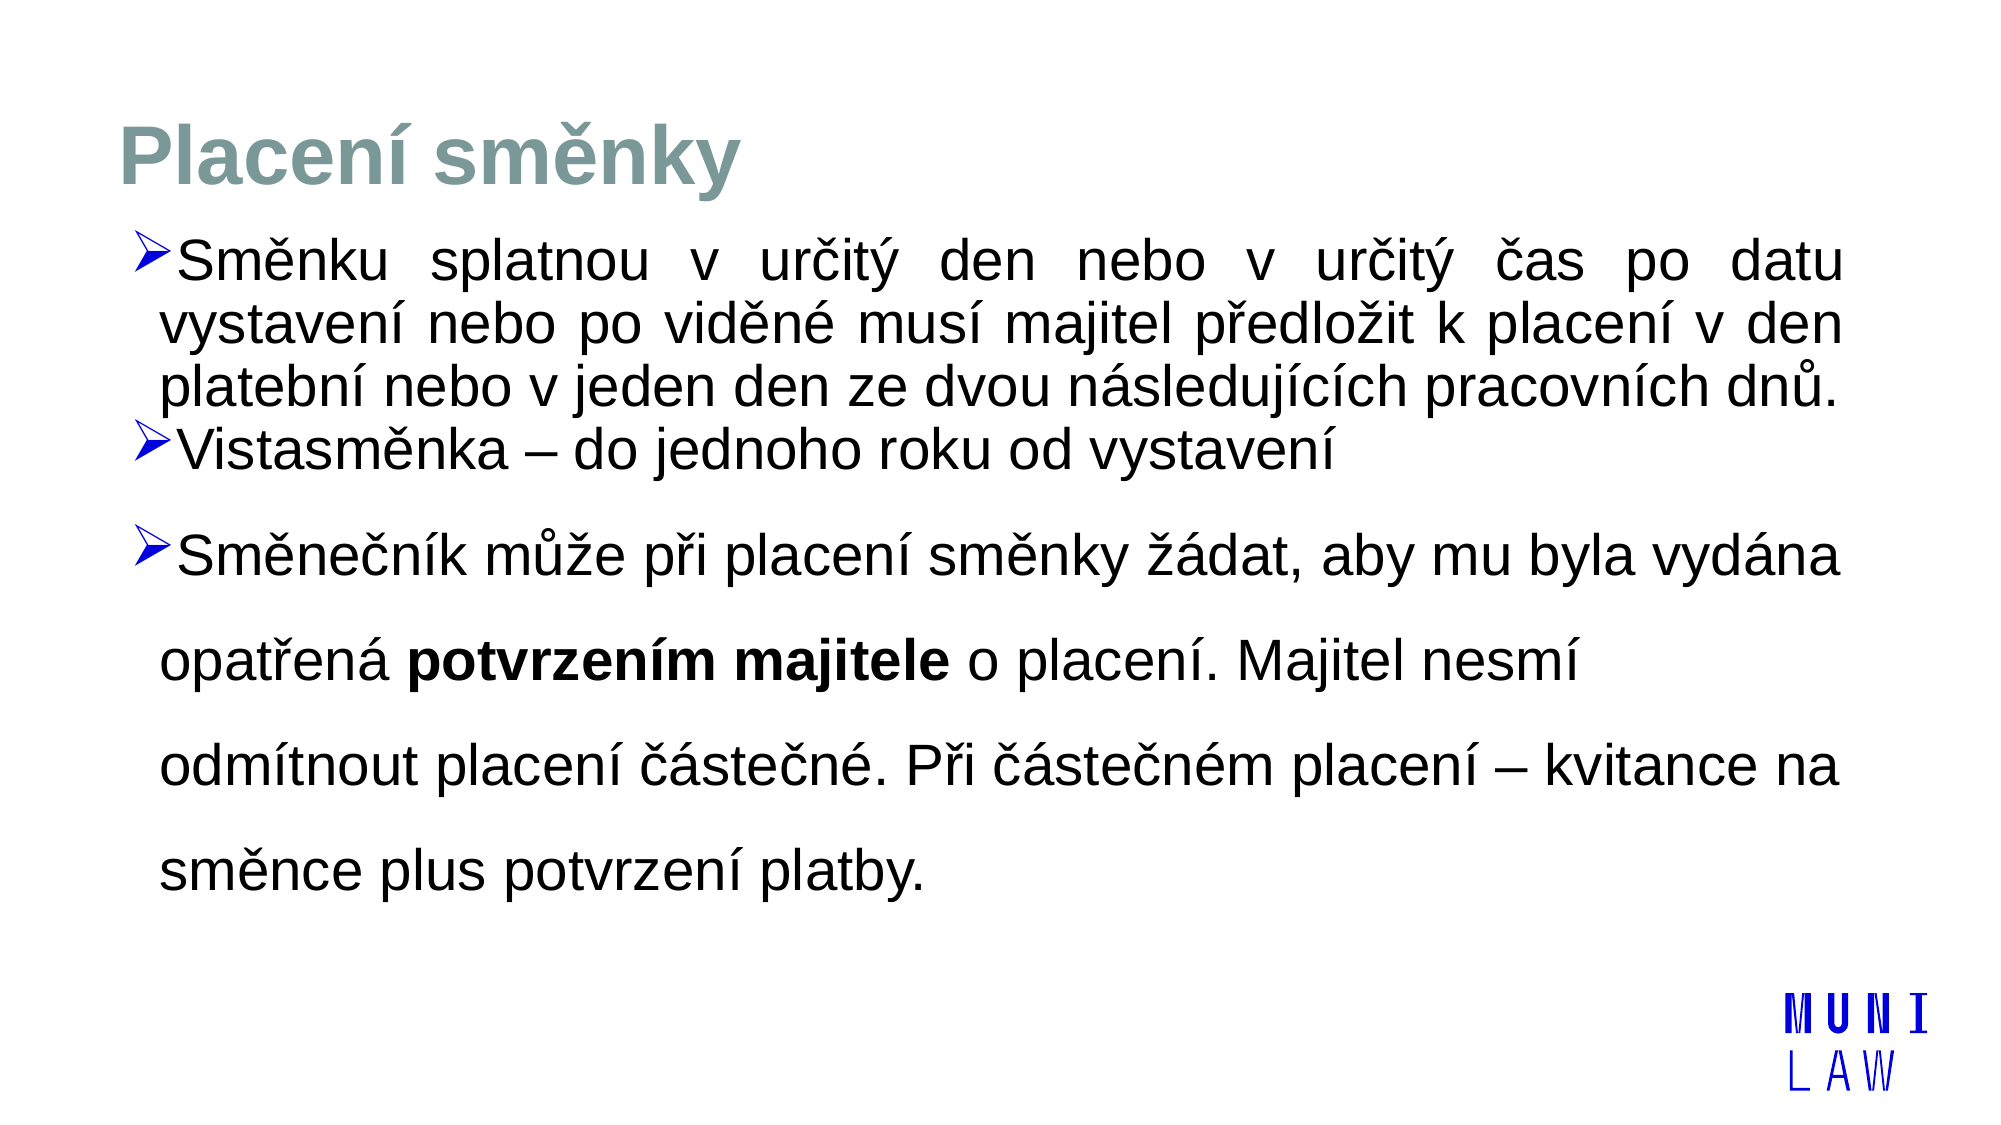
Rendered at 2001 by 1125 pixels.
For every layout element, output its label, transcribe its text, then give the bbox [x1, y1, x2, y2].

title Placení směnky [118, 118, 1883, 193]
list Směnku splatnou v určitý den nebo v určitý čas po datu vystavení nebo po viděné musí majitel předložit k placení v den platební nebo v jeden den ze dvou následujících pracovních dnů. Vistasměnka – do jednoho roku od vystavení Směnečník může při placení směnky žádat, aby mu byla vydána opatřená potvrzením majitele o placení. Majitel nesmí odmítnout placení částečné. Při částečném placení – kvitance na směnce plus potvrzení platby. [118, 230, 1847, 1010]
